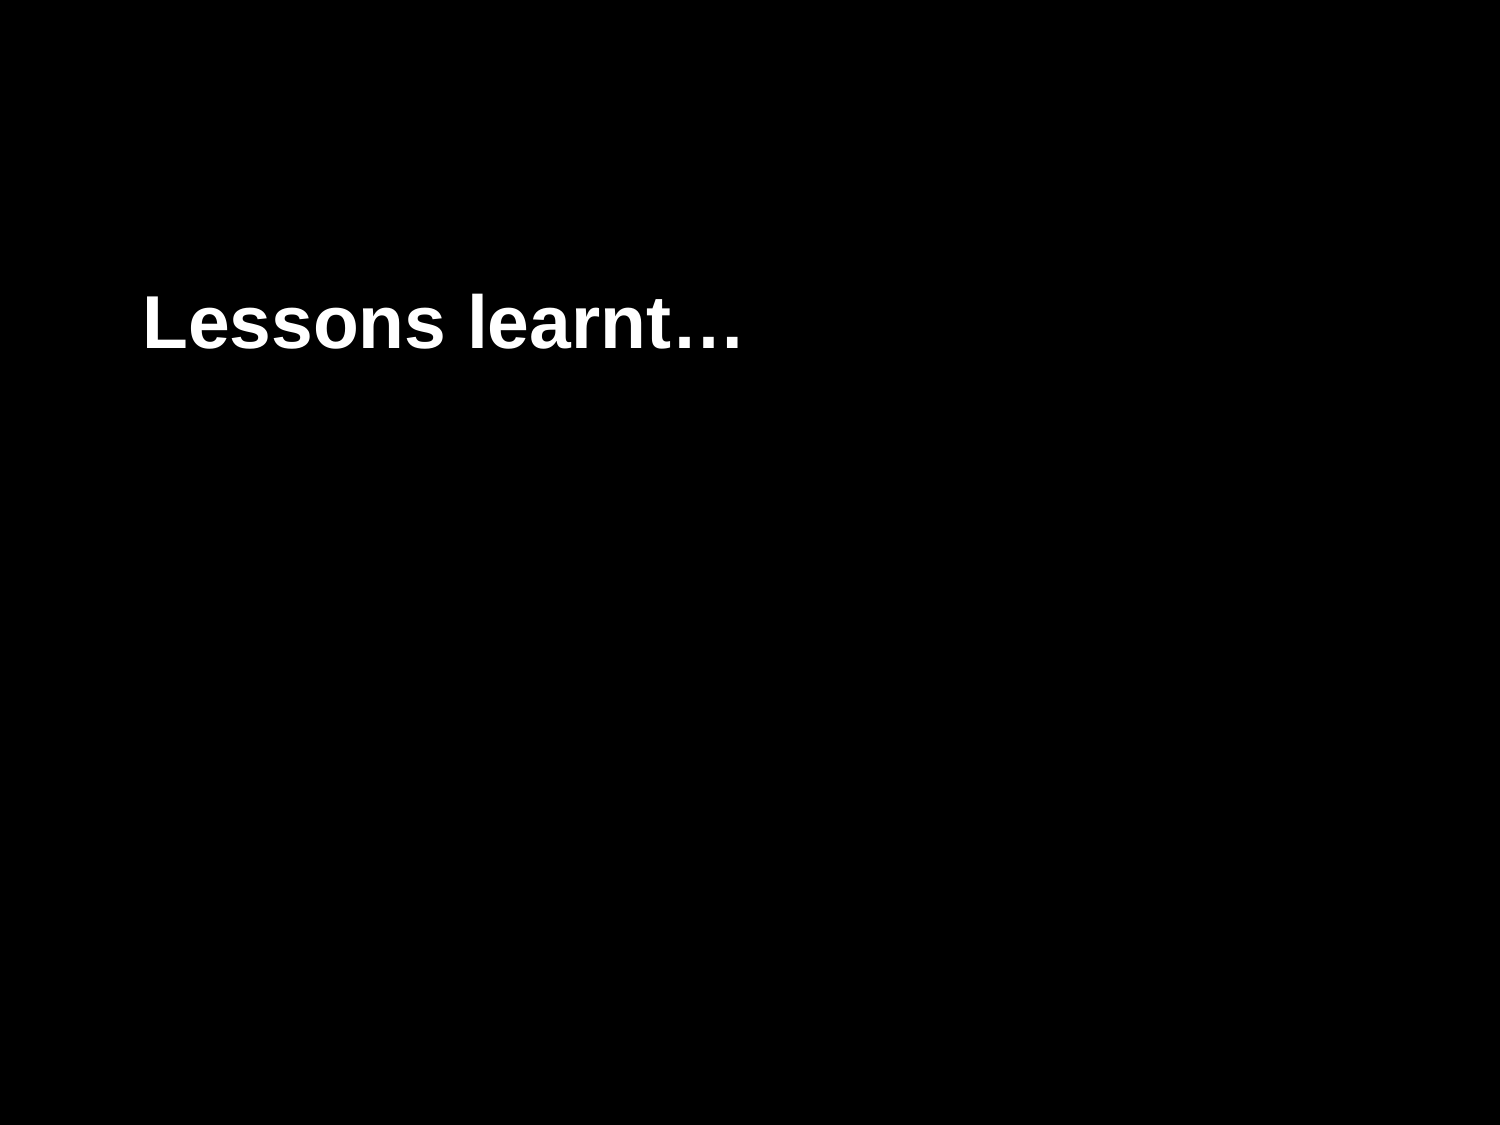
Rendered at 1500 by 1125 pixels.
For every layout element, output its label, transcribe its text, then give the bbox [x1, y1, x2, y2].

text_box Lessons learnt… [127, 266, 1500, 372]
